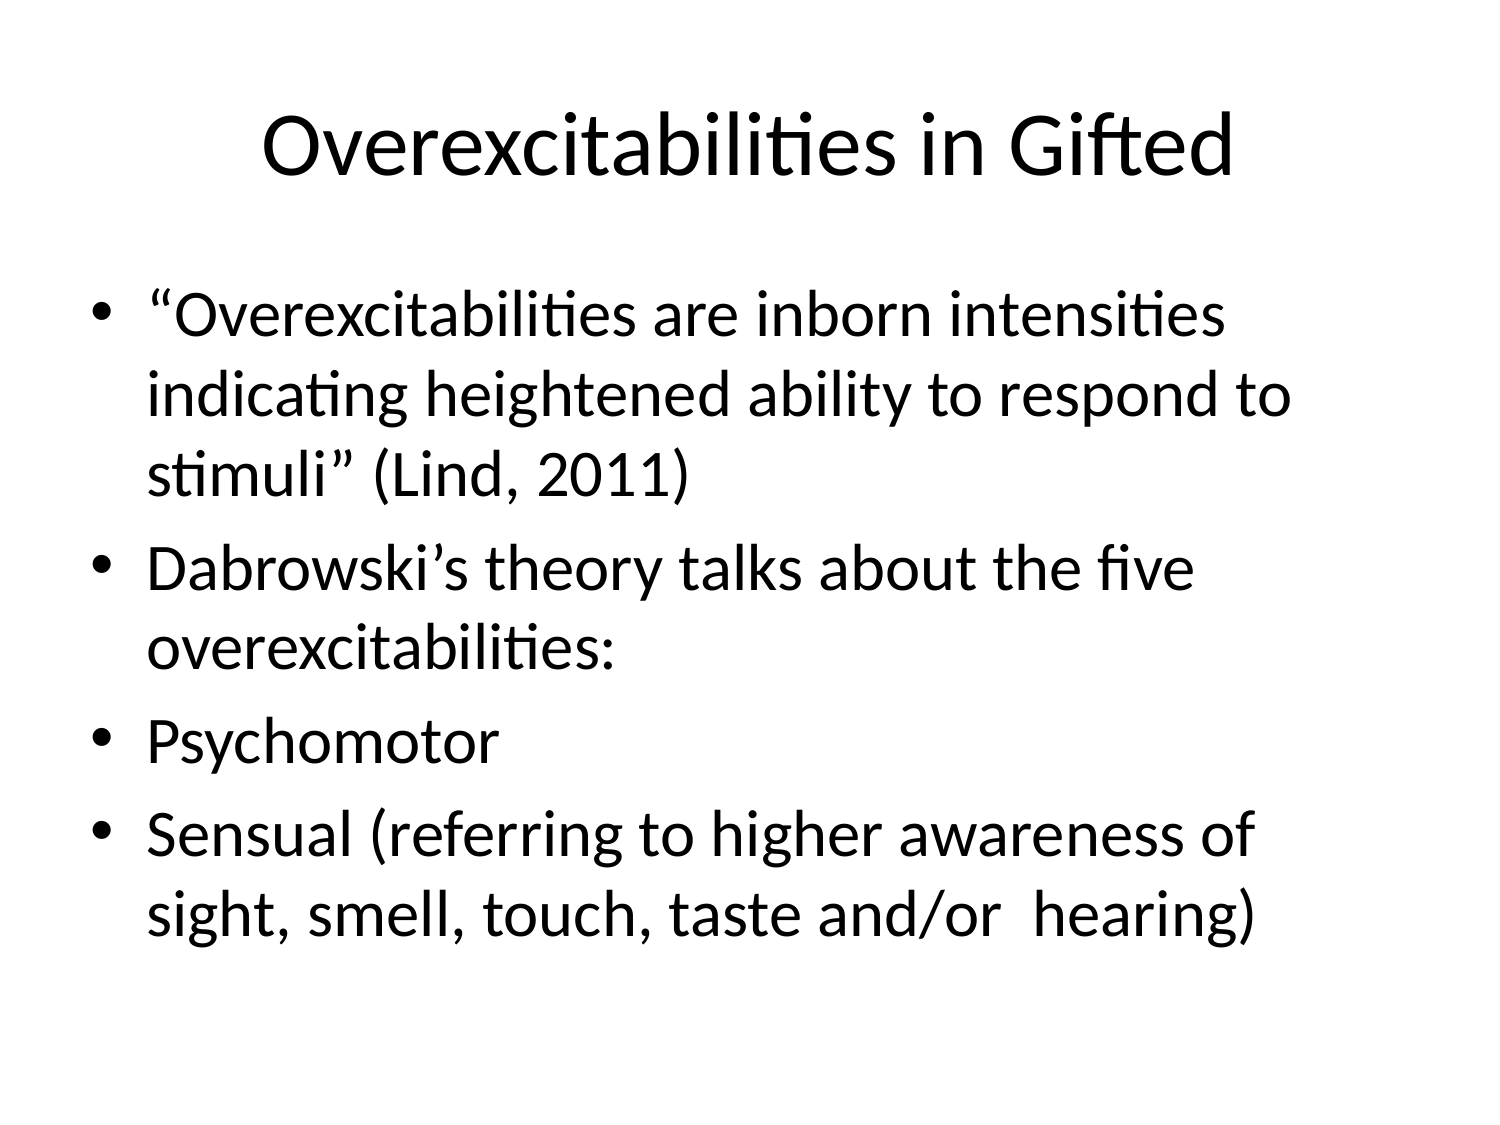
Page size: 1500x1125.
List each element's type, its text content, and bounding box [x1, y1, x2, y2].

title Overexcitabilities in Gifted [75, 45, 1425, 233]
list “Overexcitabilities are inborn intensities indicating heightened ability to respond to stimuli” (Lind, 2011) Dabrowski’s theory talks about the five overexcitabilities: Psychomotor Sensual (referring to higher awareness of sight, smell, touch, taste and/or hearing) [75, 262, 1425, 1005]
